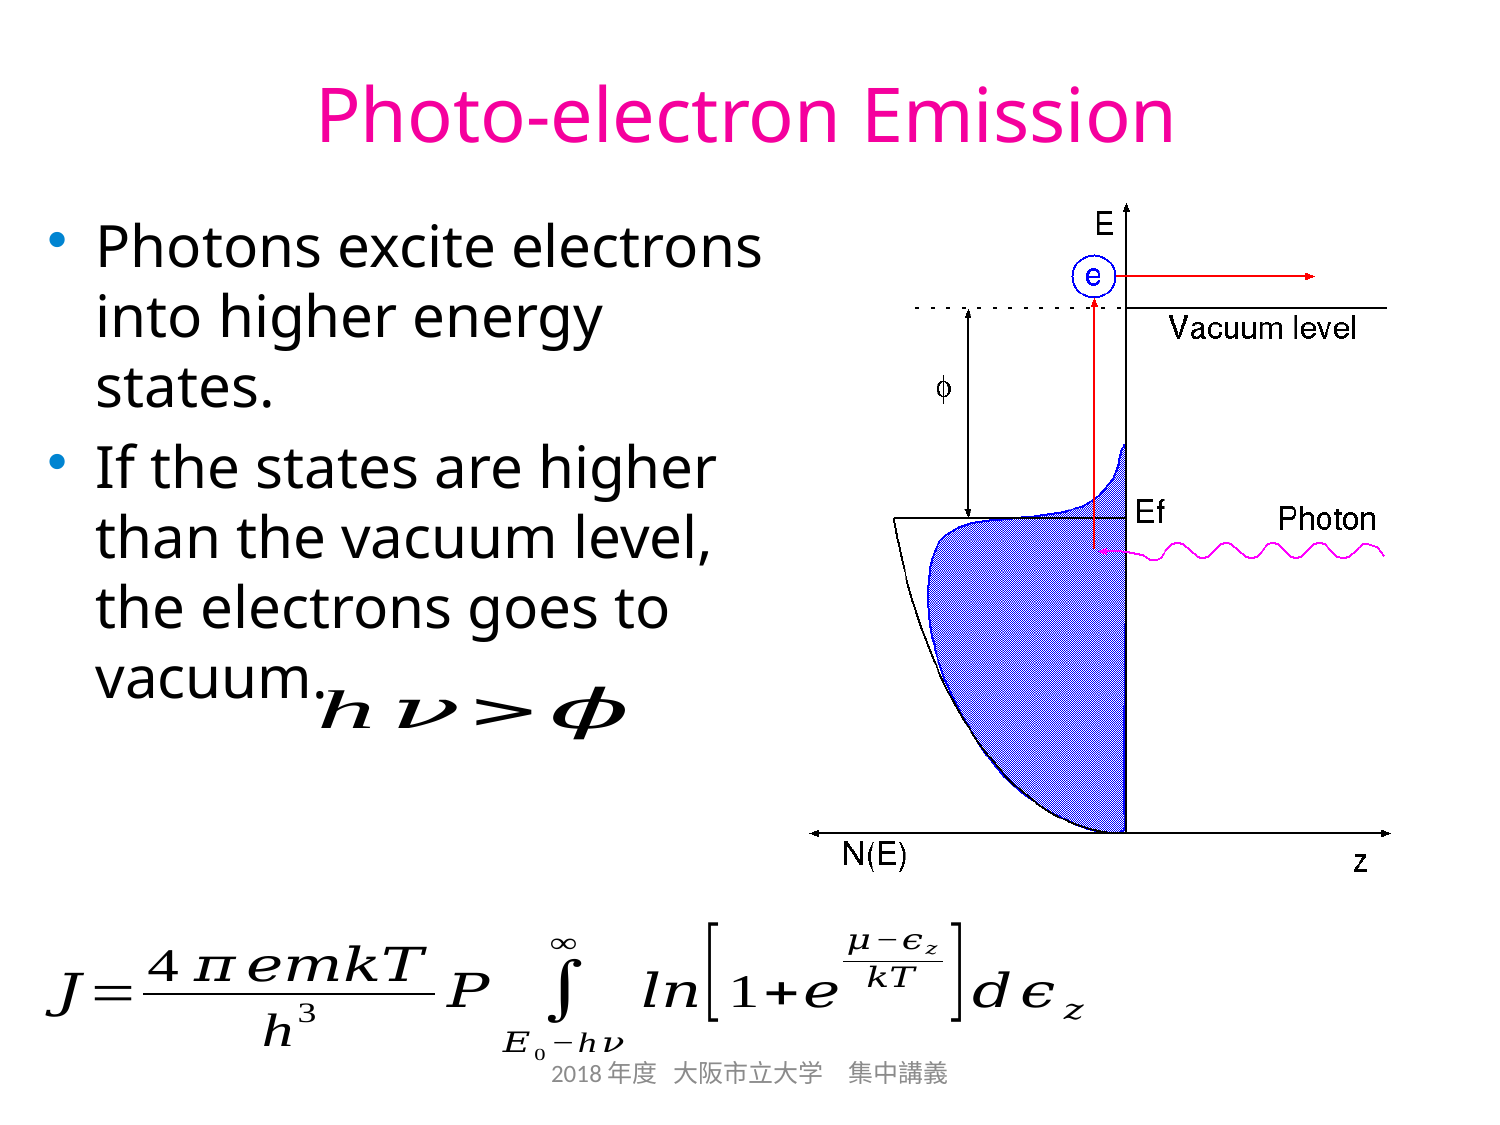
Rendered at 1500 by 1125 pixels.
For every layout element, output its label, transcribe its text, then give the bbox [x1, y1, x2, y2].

list Photons excite electrons into higher energy states. If the states are higher than the vacuum level, the electrons goes to vacuum. [17, 201, 809, 920]
title Photo-electron Emission [137, 26, 1357, 201]
picture [808, 200, 1392, 880]
footer 2018年度 大阪市立大学 集中講義 [512, 1042, 988, 1103]
